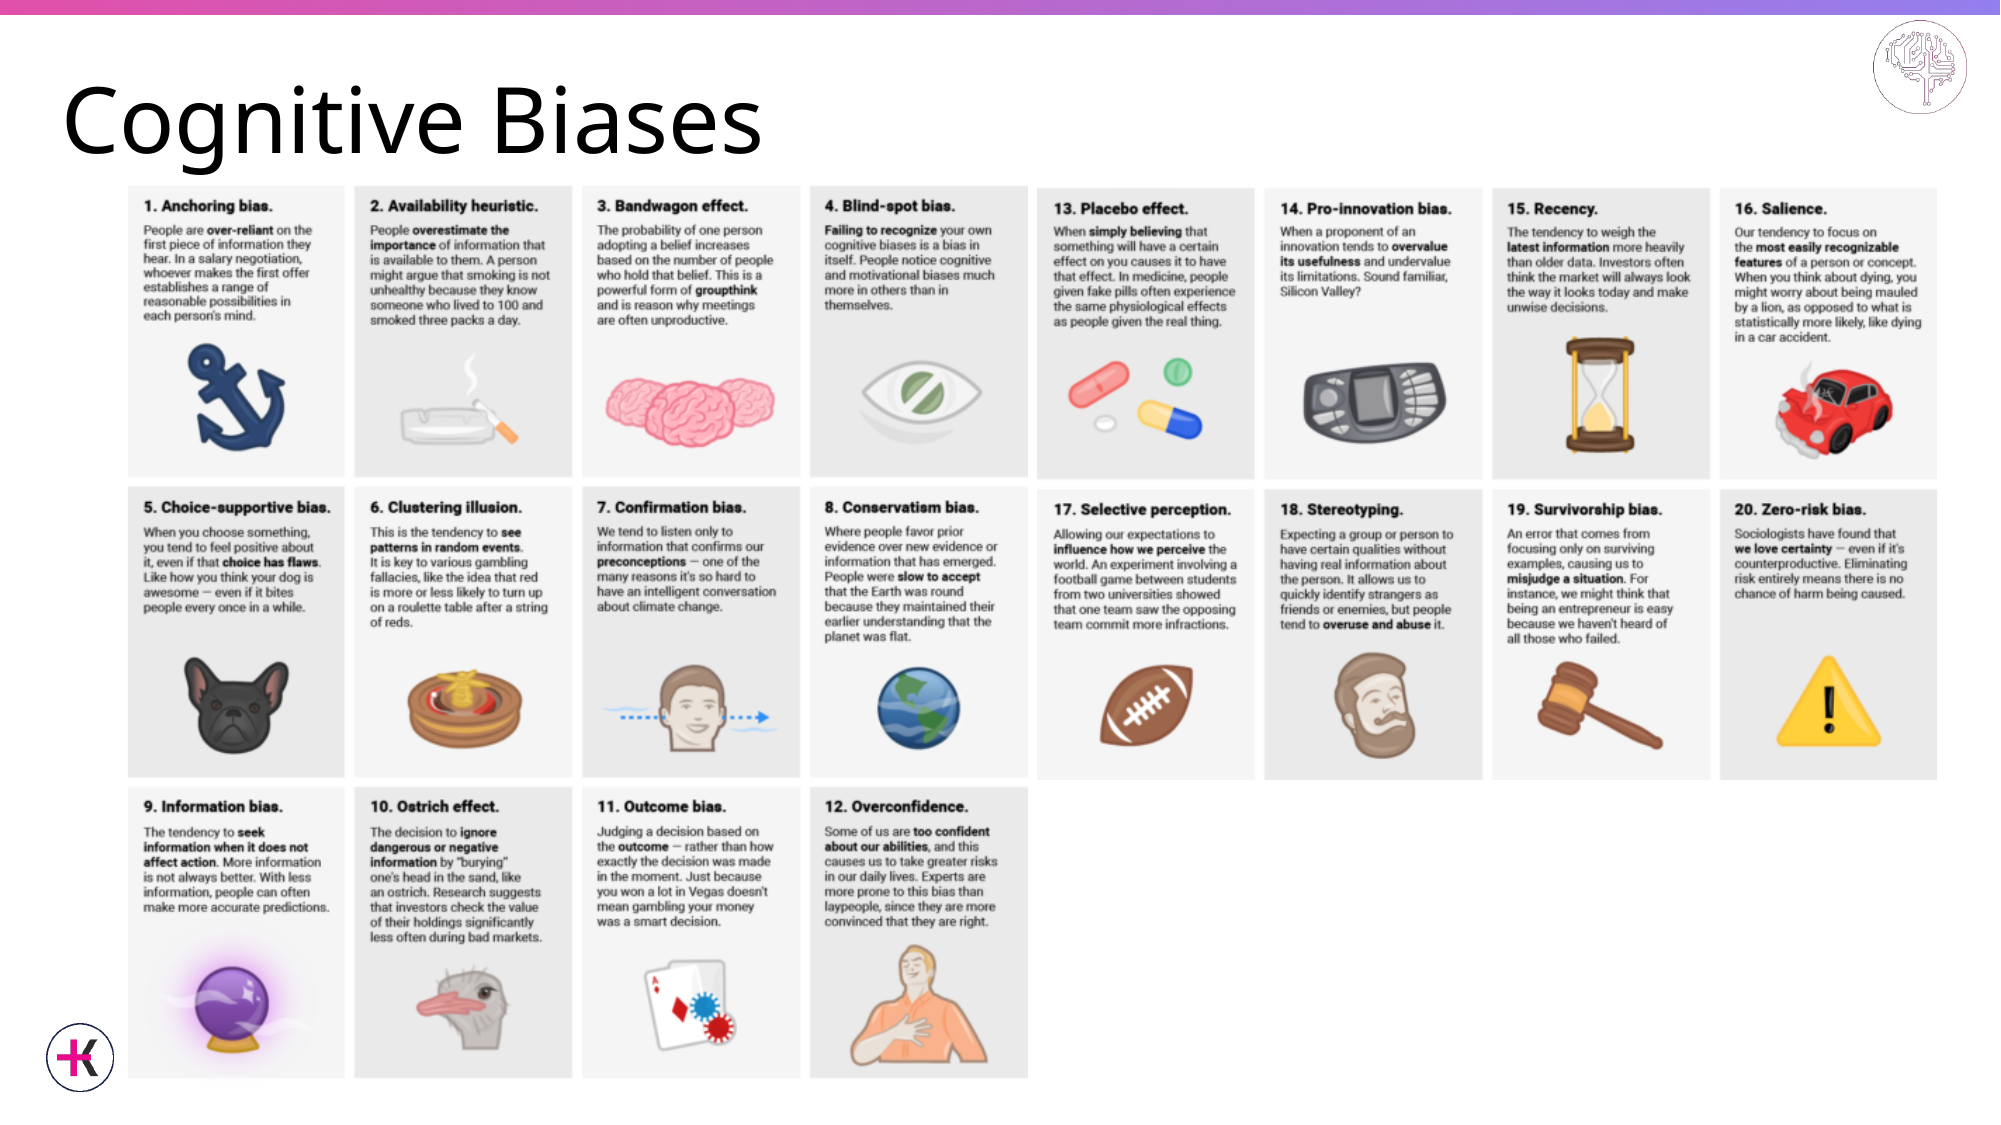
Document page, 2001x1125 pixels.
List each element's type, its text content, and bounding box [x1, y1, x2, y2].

picture [1873, 20, 1967, 114]
picture [127, 185, 1028, 1085]
picture [0, 0, 2000, 15]
title Cognitive Biases [46, 15, 1772, 233]
picture [46, 1023, 114, 1092]
picture [1037, 183, 1938, 781]
